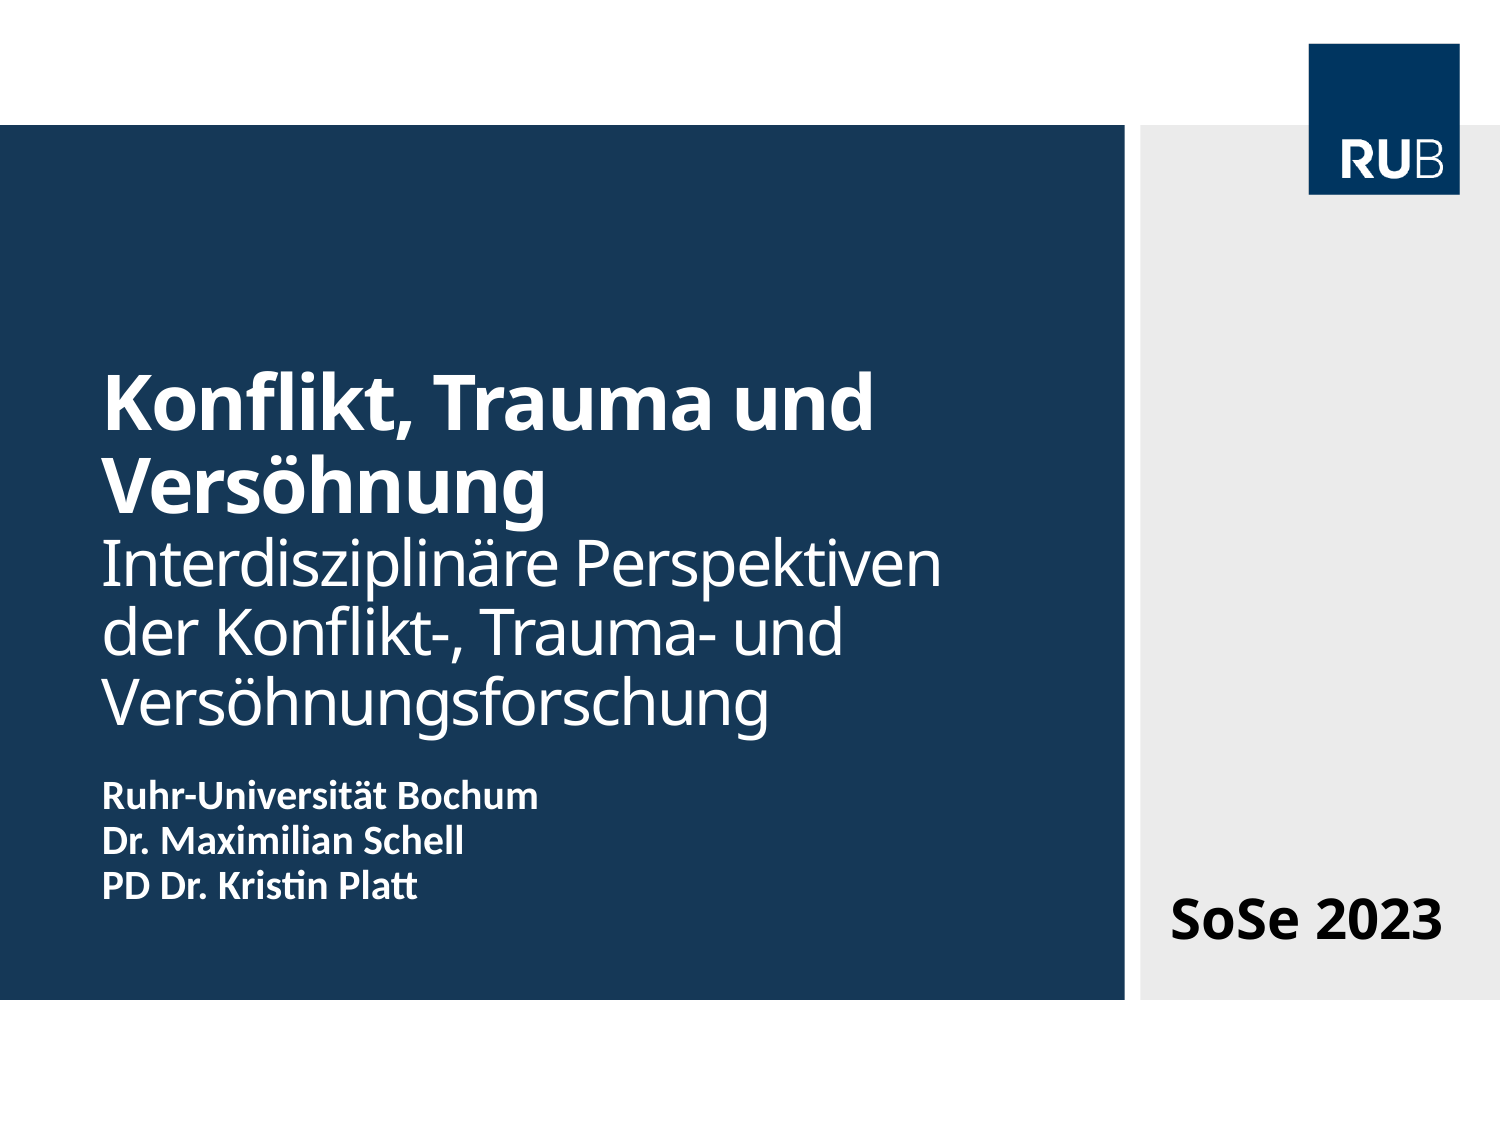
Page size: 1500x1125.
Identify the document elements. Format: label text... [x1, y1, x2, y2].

text_box [0, 124, 1126, 1001]
picture [1304, 39, 1464, 199]
title Konflikt, Trauma und Versöhnung Interdisziplinäre Perspektiven der Konflikt-, Trauma- und Versöhnungsforschung [86, 213, 1032, 747]
text_box [1139, 124, 1500, 1001]
subtitle Ruhr-Universität Bochum Dr. Maximilian Schell PD Dr. Kristin Platt [86, 766, 1036, 964]
text_box SoSe 2023 [1155, 875, 1472, 959]
